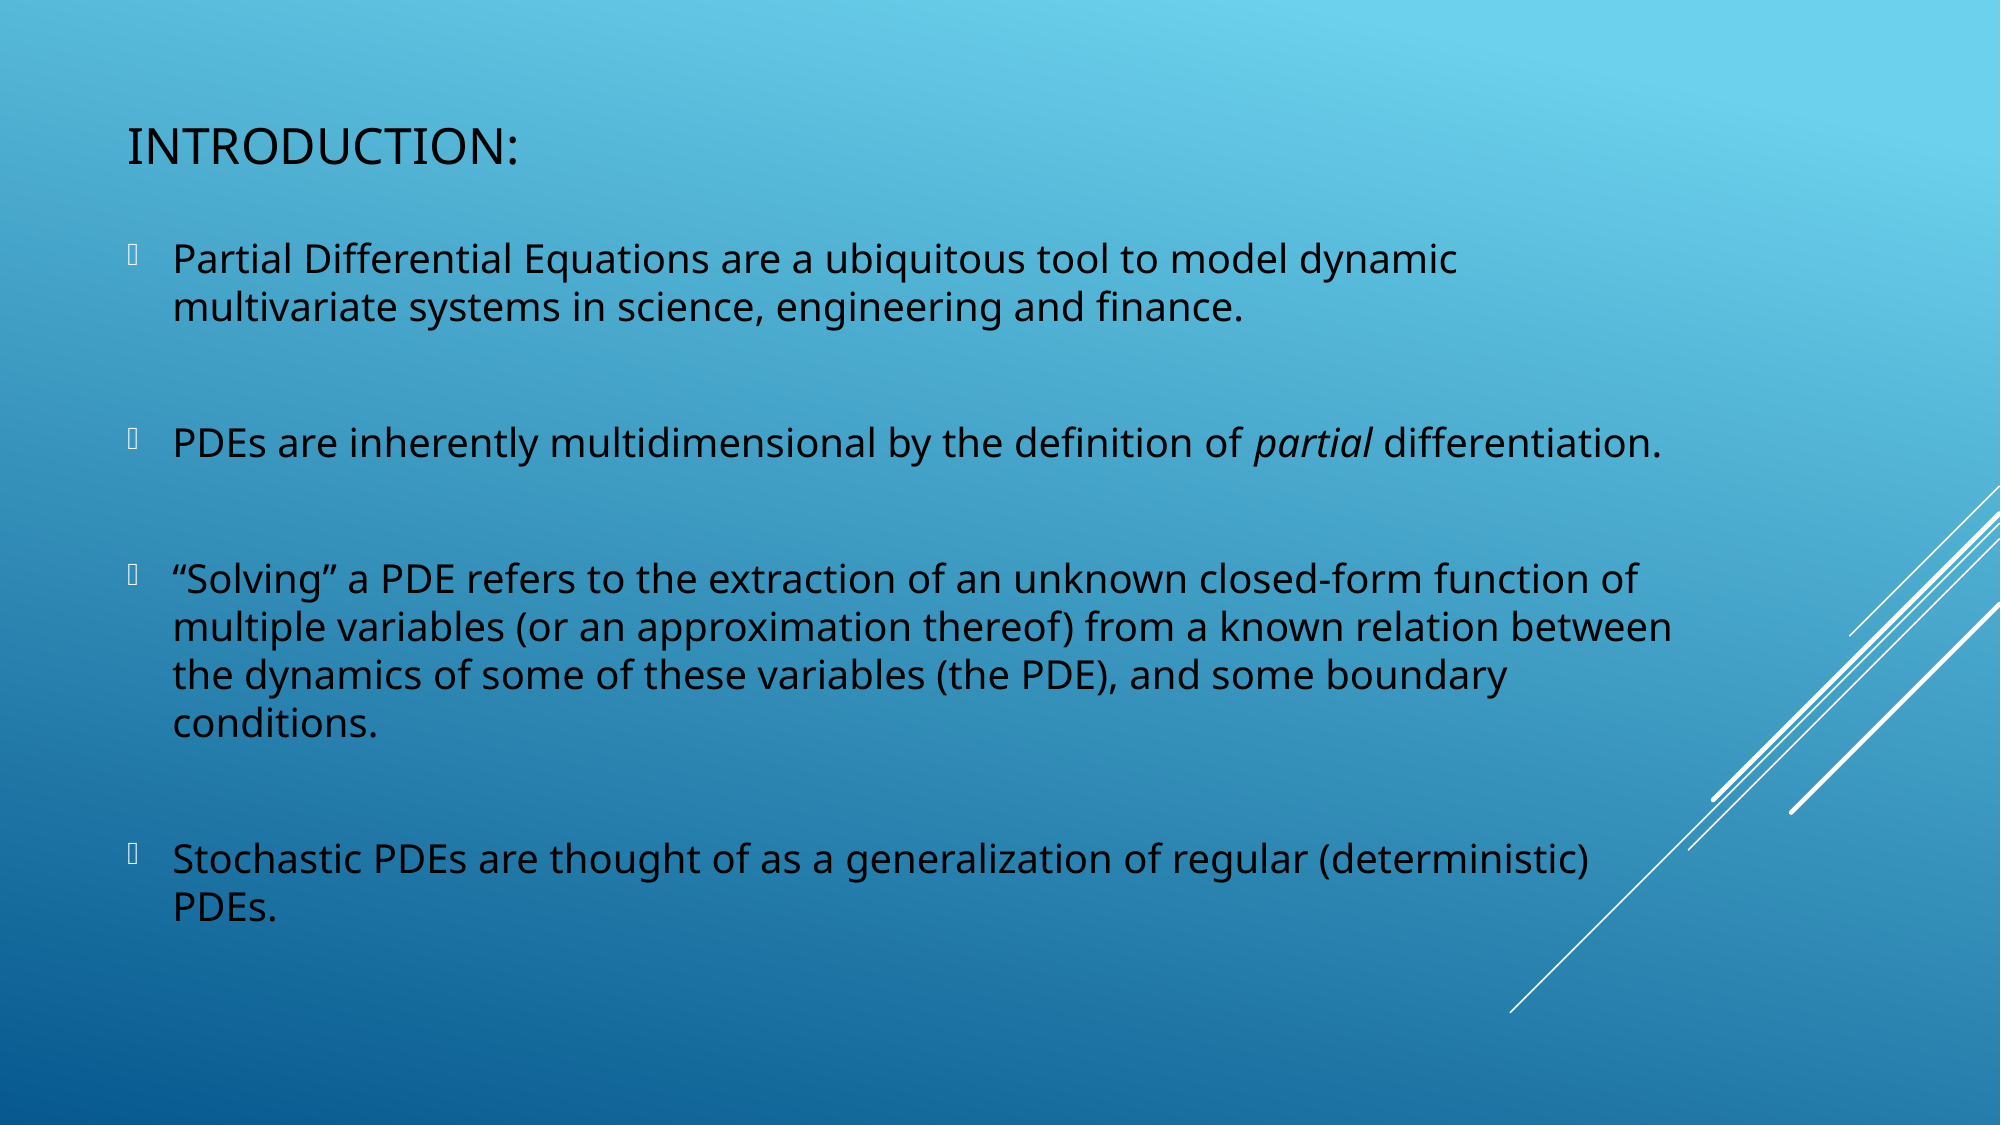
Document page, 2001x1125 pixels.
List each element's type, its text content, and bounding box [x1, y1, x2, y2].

list Partial Differential Equations are a ubiquitous tool to model dynamic multivariate systems in science, engineering and finance. PDEs are inherently multidimensional by the definition of partial differentiation. “Solving” a PDE refers to the extraction of an unknown closed-form function of multiple variables (or an approximation thereof) from a known relation between the dynamics of some of these variables (the PDE), and some boundary conditions. Stochastic PDEs are thought of as a generalization of regular (deterministic) PDEs. [112, 212, 1694, 952]
title introduction: [112, 73, 1134, 183]
